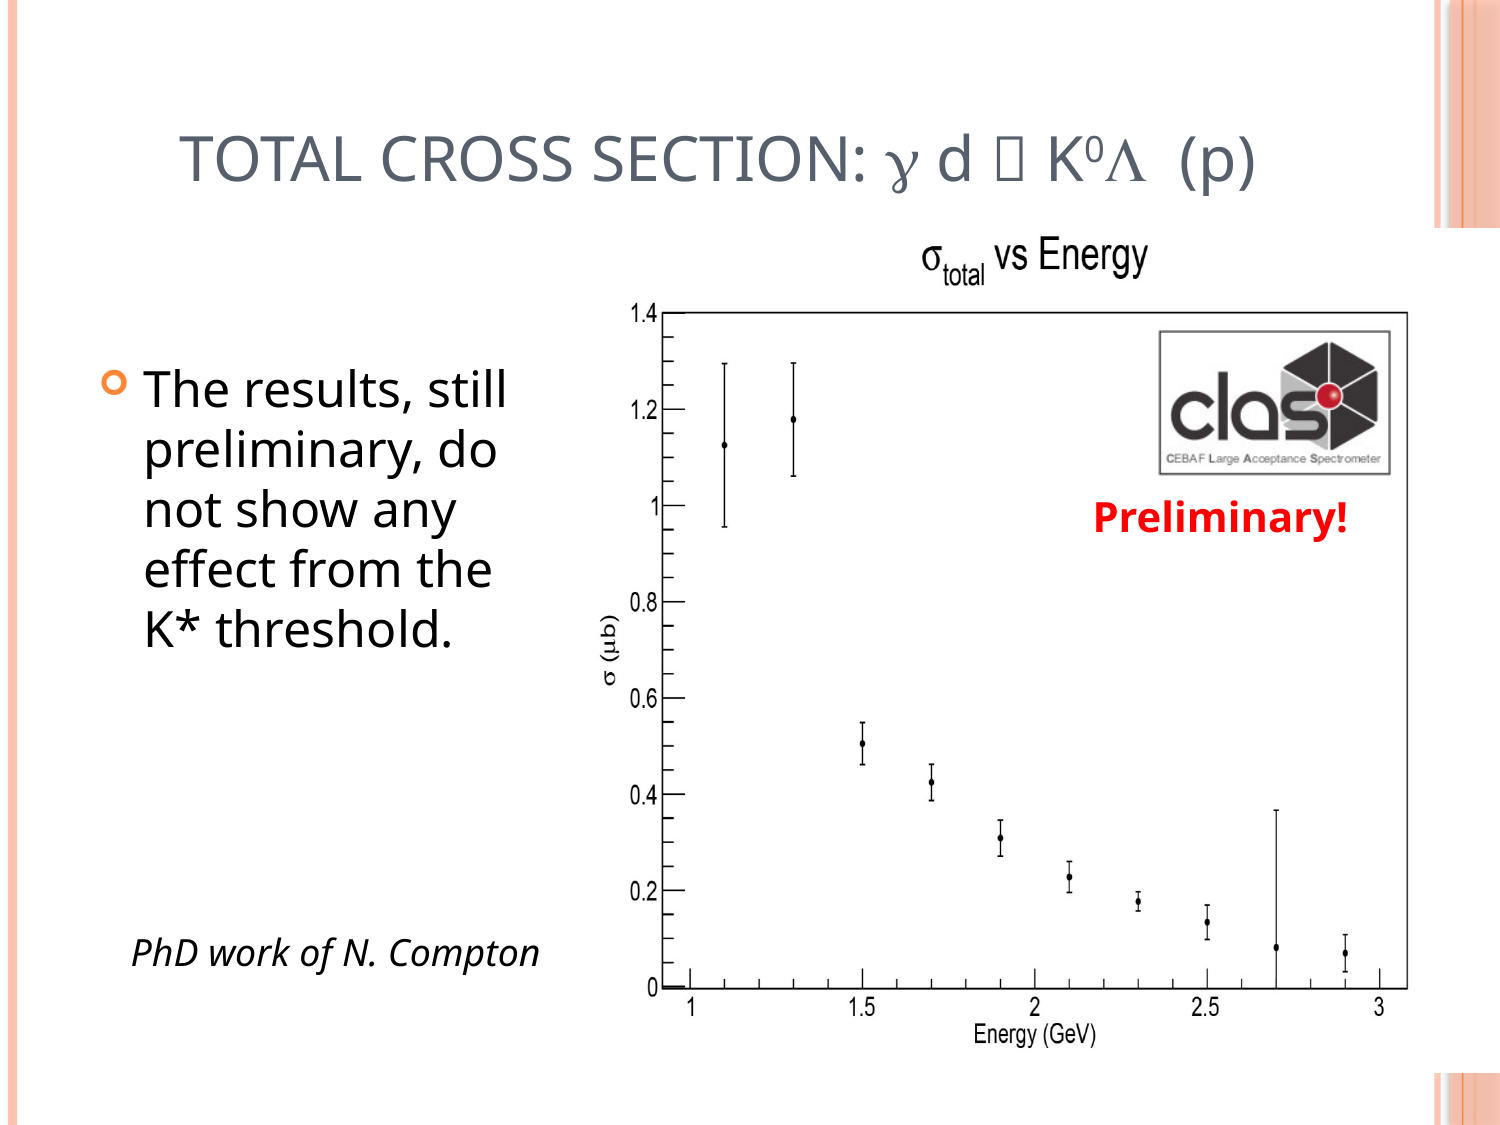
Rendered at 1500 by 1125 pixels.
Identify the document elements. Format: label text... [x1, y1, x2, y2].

text_box PhD work of N. Compton [115, 922, 556, 982]
list The results, still preliminary, do not show any effect from the K* threshold. [83, 350, 562, 688]
picture [568, 227, 1500, 1074]
title Total Cross Section: g d  K0L (p) [165, 71, 1335, 202]
